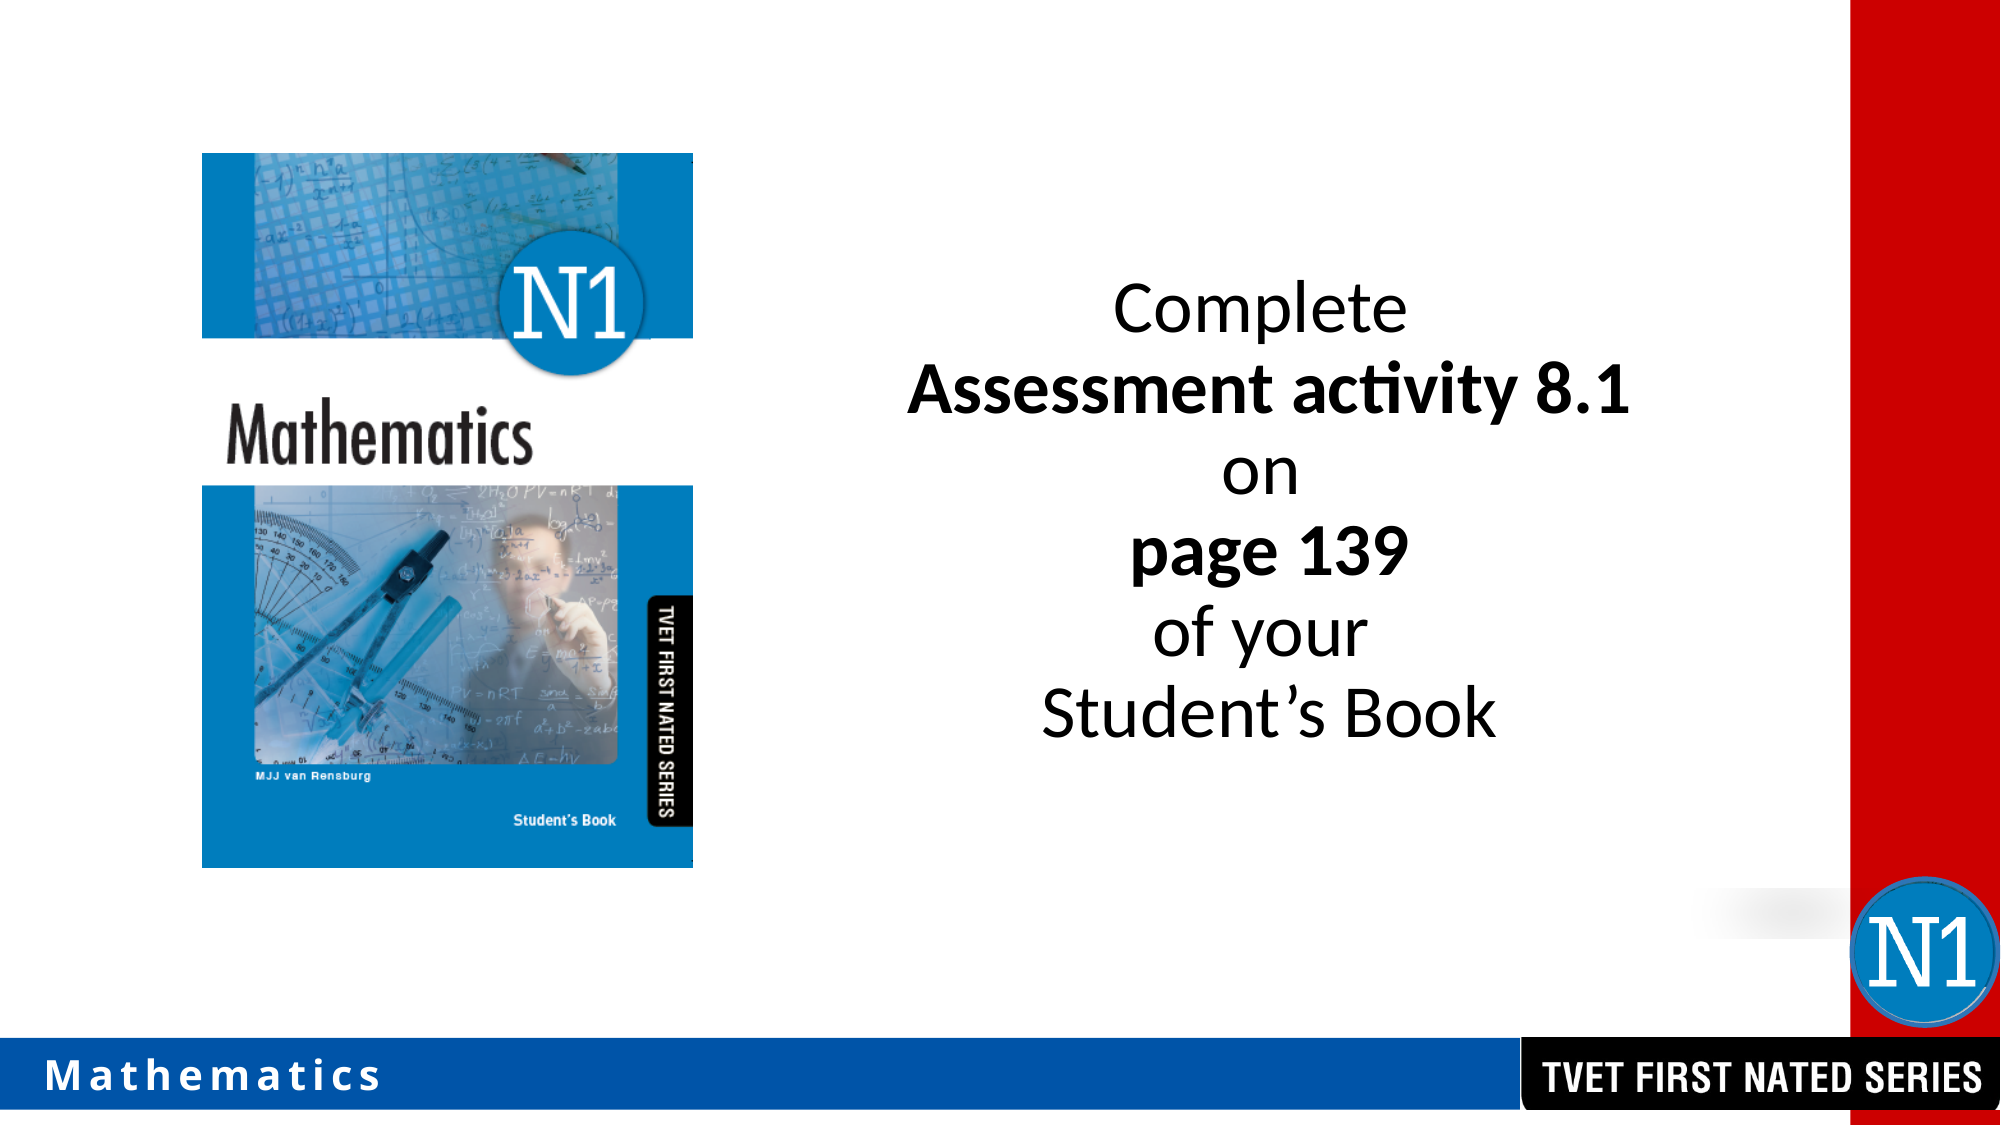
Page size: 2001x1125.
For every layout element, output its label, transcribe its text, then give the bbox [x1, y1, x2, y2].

picture [1520, 1037, 2000, 1110]
picture [1942, 918, 1975, 986]
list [202, 153, 693, 868]
picture [1870, 918, 1938, 986]
list Complete Assessment activity 8.1 on page 139 of your Student’s Book [844, 153, 1695, 868]
